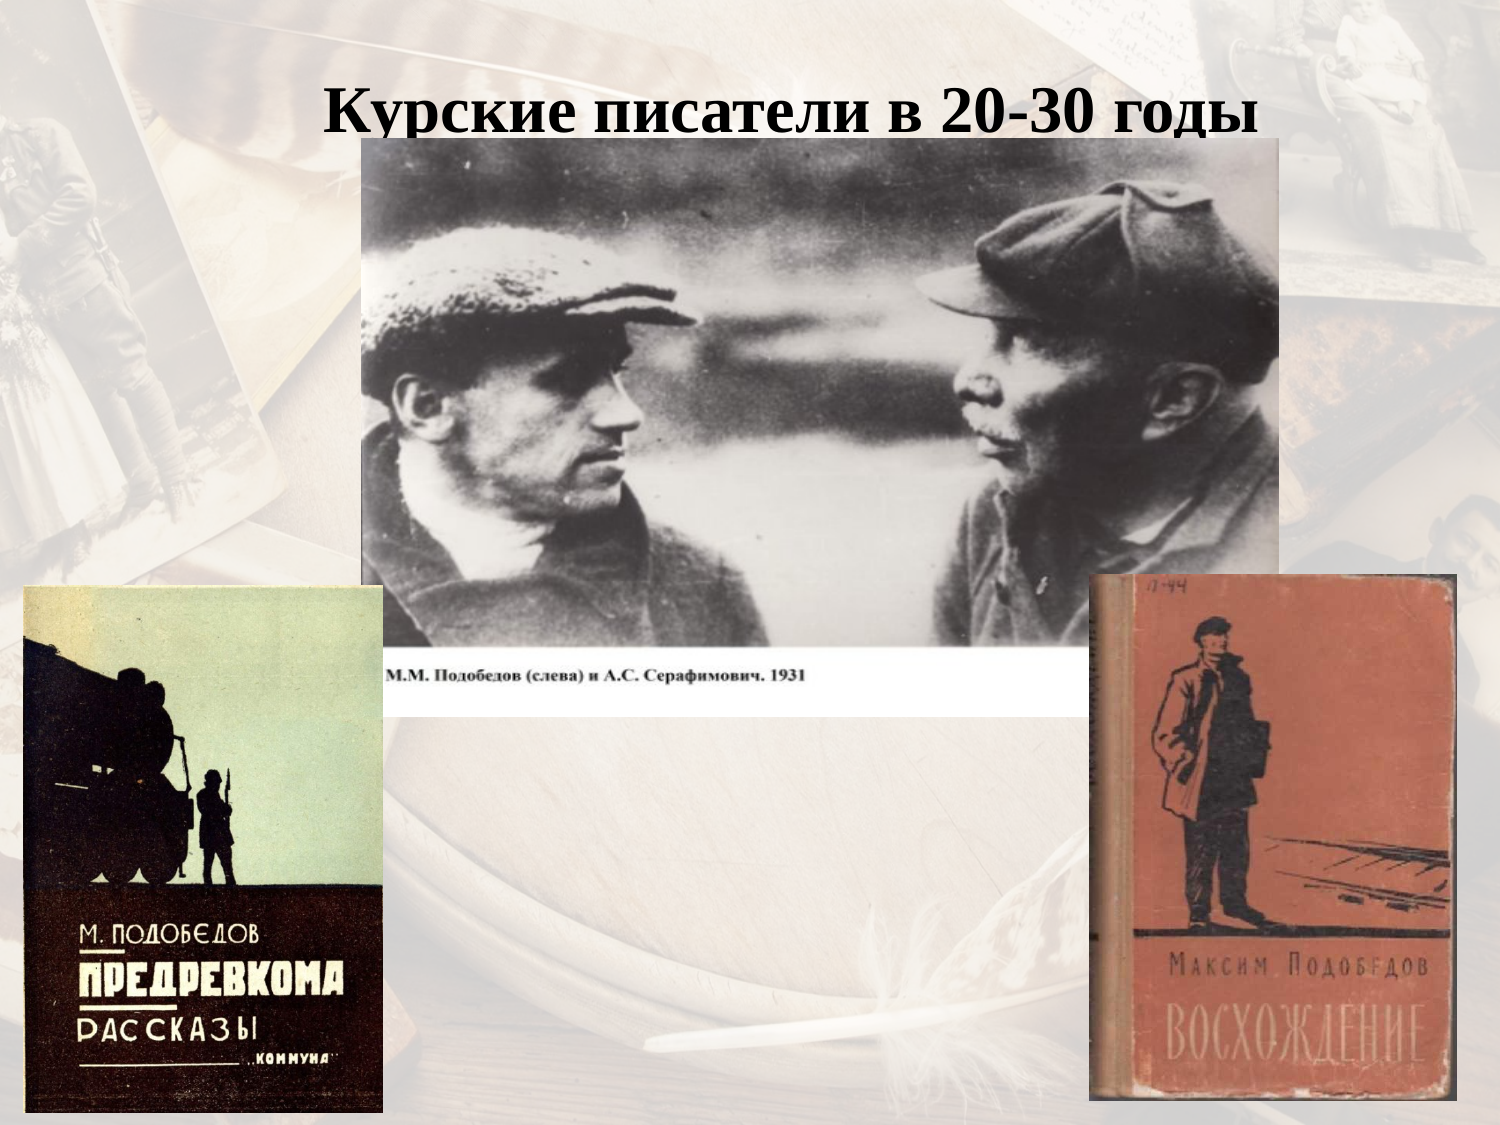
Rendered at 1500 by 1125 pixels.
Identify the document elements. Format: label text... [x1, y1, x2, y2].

text_box Курские писатели в 20-30 годы [308, 58, 1276, 154]
picture [23, 138, 1457, 1113]
